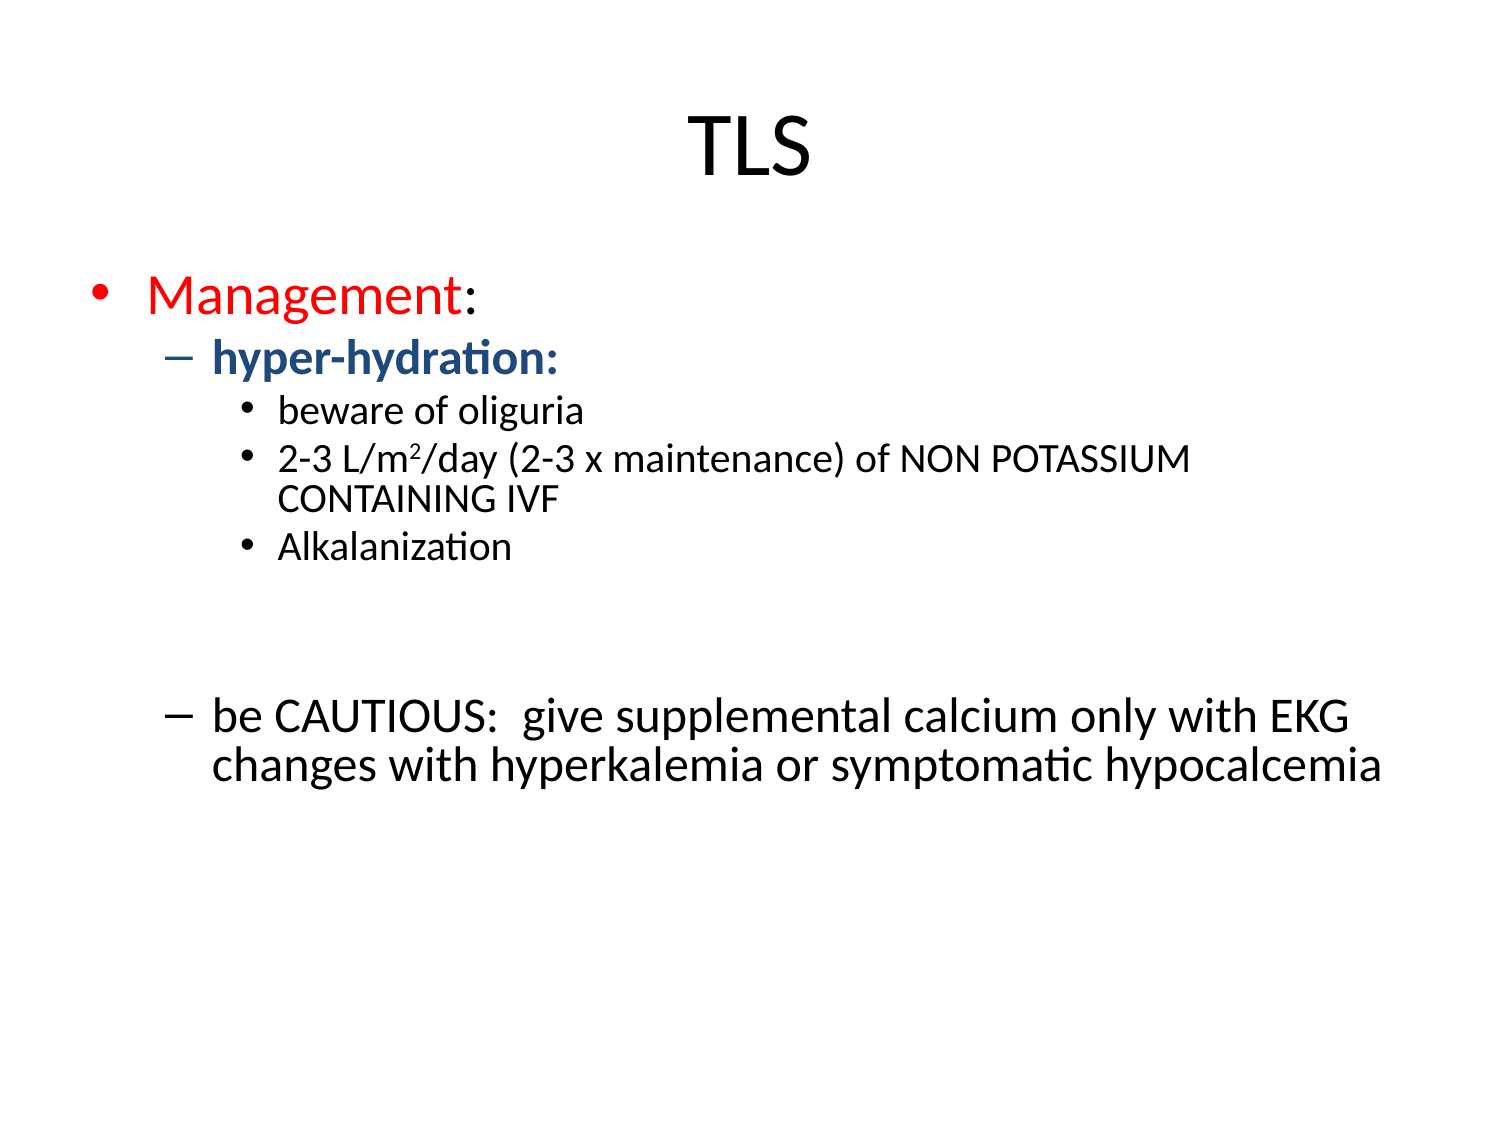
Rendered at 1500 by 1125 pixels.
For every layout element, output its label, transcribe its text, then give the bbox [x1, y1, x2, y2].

list Management: hyper-hydration: beware of oliguria 2-3 L/m2/day (2-3 x maintenance) of NON POTASSIUM CONTAINING IVF Alkalanization be CAUTIOUS: give supplemental calcium only with EKG changes with hyperkalemia or symptomatic hypocalcemia [75, 262, 1425, 1005]
title TLS [75, 45, 1425, 233]
